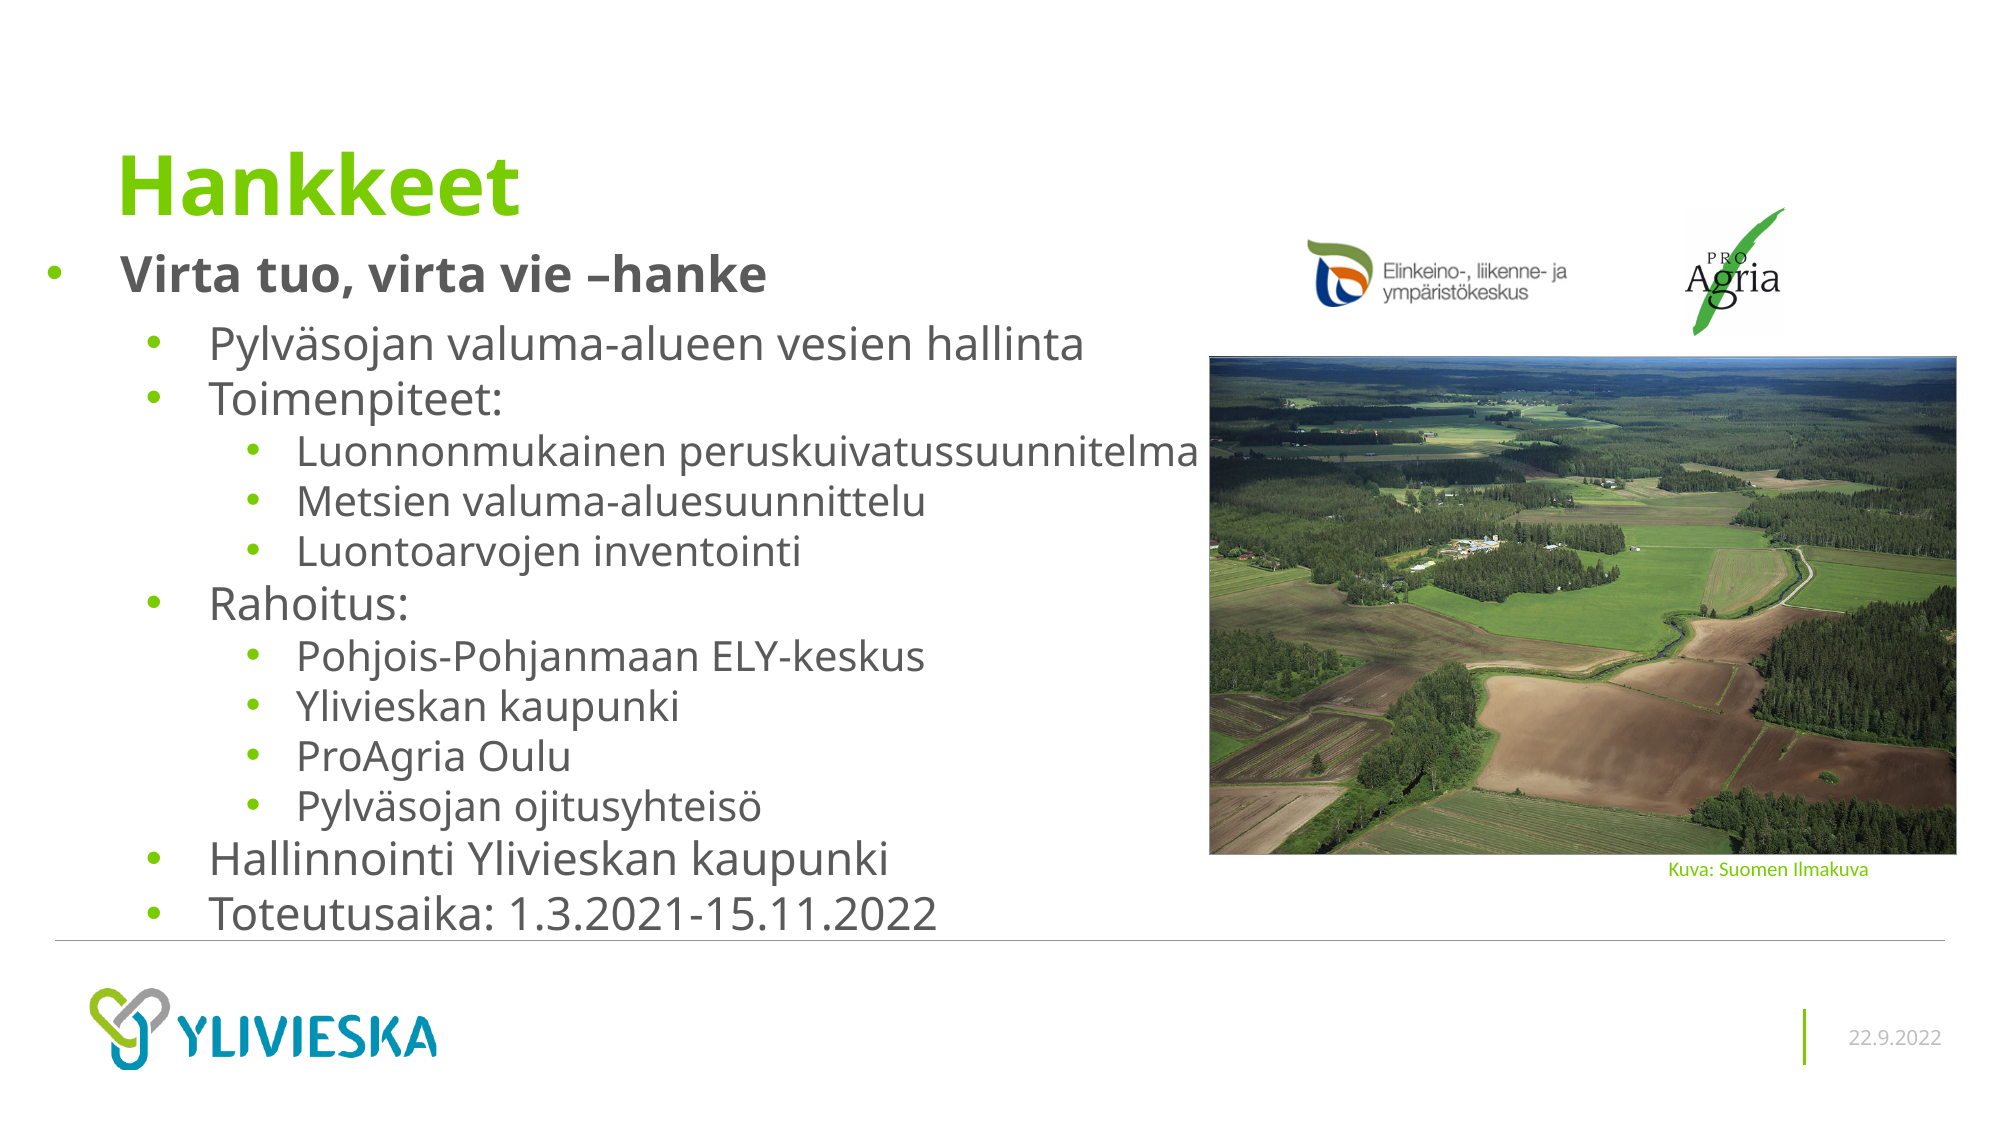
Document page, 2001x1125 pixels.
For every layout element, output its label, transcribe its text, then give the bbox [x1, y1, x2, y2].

picture [1209, 356, 1957, 856]
list Virta tuo, virta vie –hanke Pylväsojan valuma-alueen vesien hallinta Toimenpiteet: Luonnonmukainen peruskuivatussuunnitelma Metsien valuma-aluesuunnittelu Luontoarvojen inventointi Rahoitus: Pohjois-Pohjanmaan ELY-keskus Ylivieskan kaupunki ProAgria Oulu Pylväsojan ojitusyhteisö Hallinnointi Ylivieskan kaupunki Toteutusaika: 1.3.2021-15.11.2022 [45, 242, 1816, 878]
title Hankkeet [115, 45, 1886, 232]
picture [1684, 207, 1786, 337]
picture [1306, 237, 1568, 307]
text_box Kuva: Suomen Ilmakuva [1653, 863, 1885, 888]
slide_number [1812, 1013, 1957, 1061]
